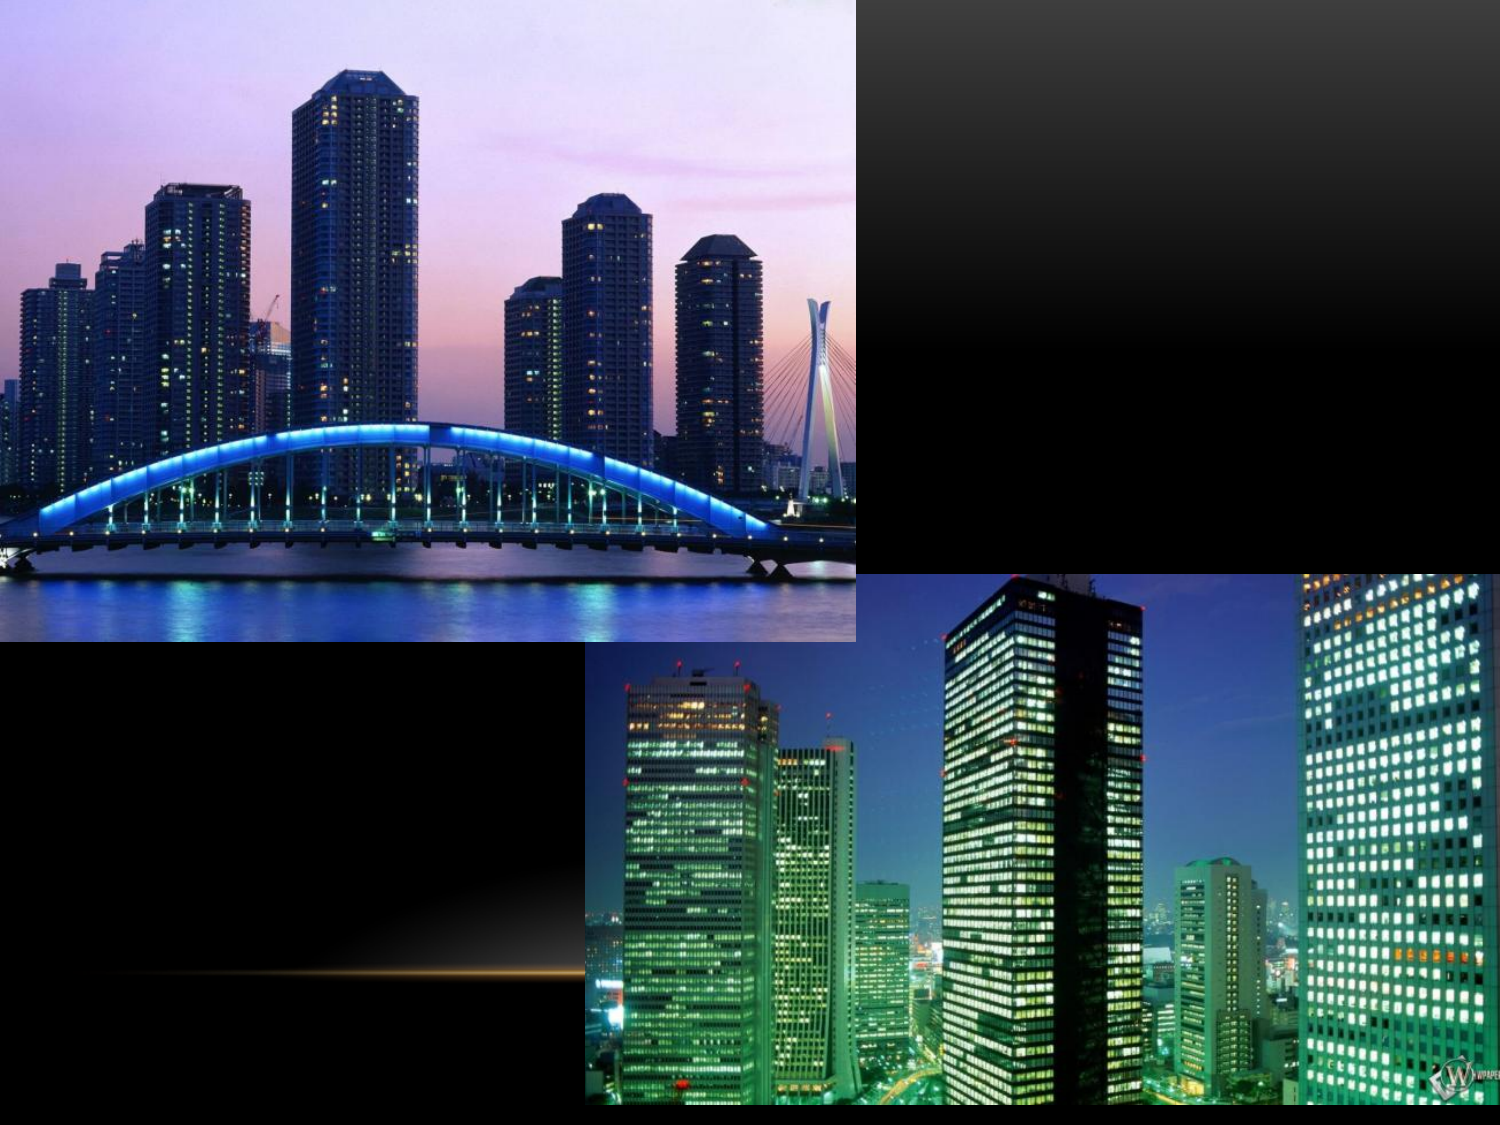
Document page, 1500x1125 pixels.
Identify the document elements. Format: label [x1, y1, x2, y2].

picture [0, 0, 1500, 1125]
list [0, 0, 856, 642]
